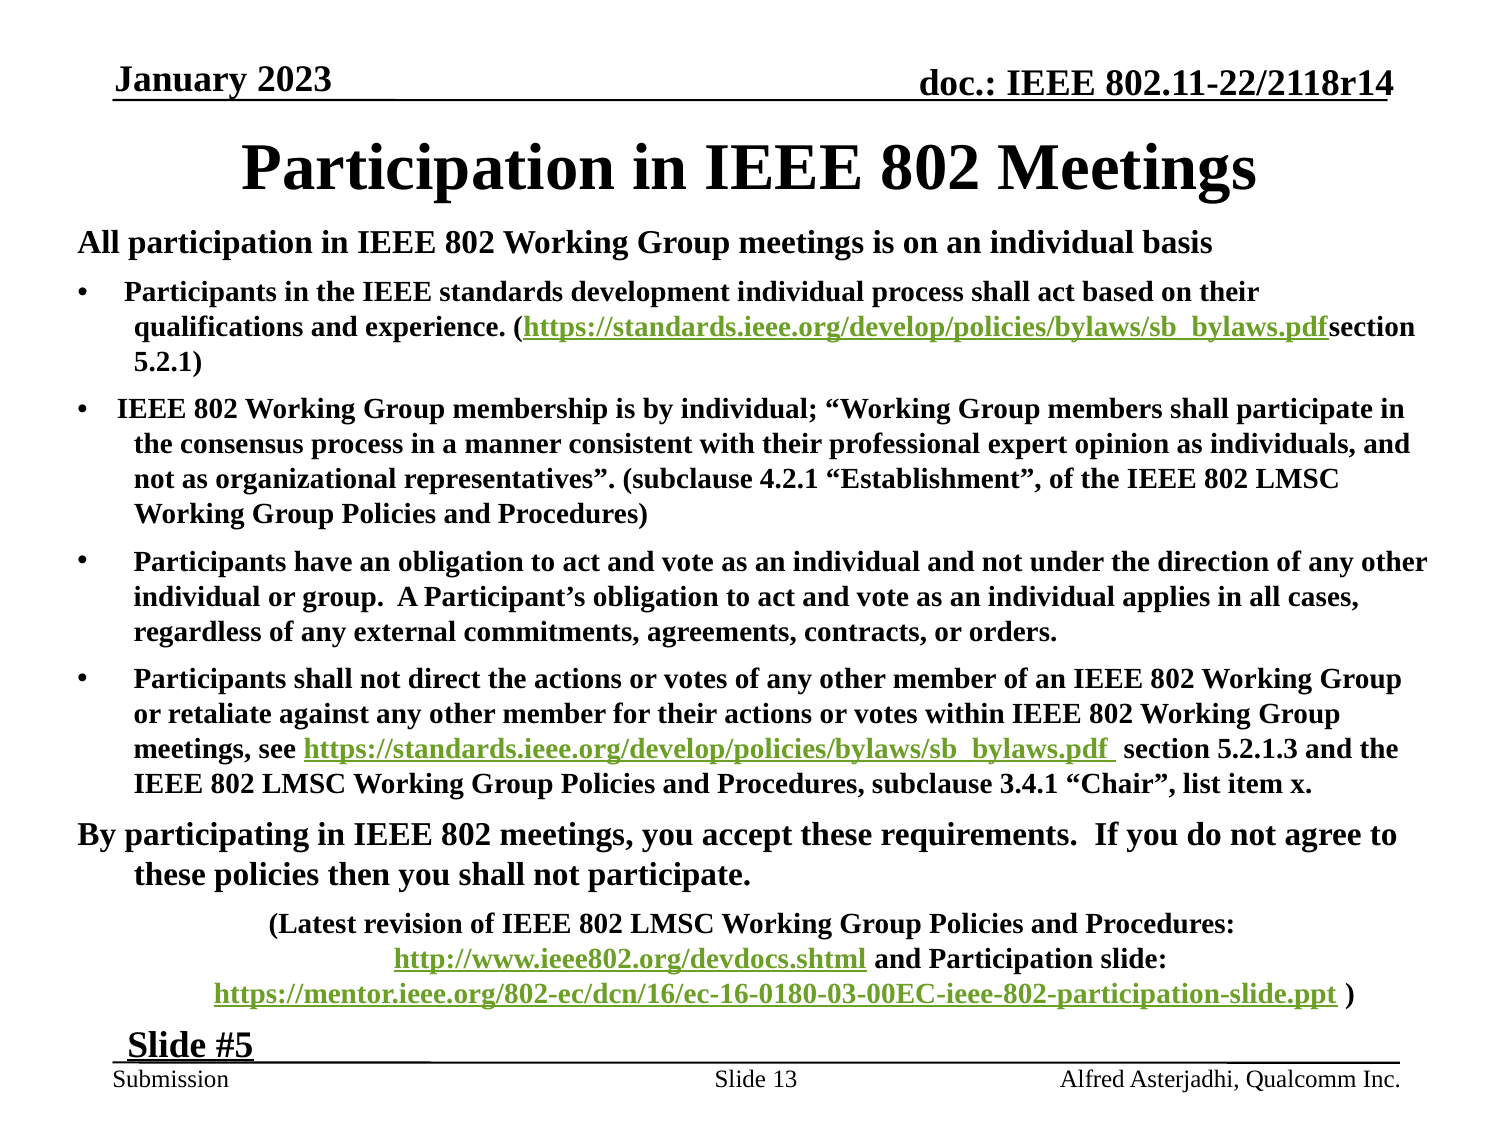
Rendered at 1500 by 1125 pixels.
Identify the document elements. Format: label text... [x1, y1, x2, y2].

title Participation in IEEE 802 Meetings [112, 112, 1388, 212]
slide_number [114, 54, 493, 100]
slide_number Slide 13 [712, 1061, 800, 1123]
text_box Slide #5 [112, 1012, 269, 1073]
footer Alfred Asterjadhi, Qualcomm Inc. [878, 1061, 1402, 1093]
list All participation in IEEE 802 Working Group meetings is on an individual basis • Participants in the IEEE standards development individual process shall act based on their qualifications and experience. (https://standards.ieee.org/develop/policies/bylaws/sb_bylaws.pdfsection 5.2.1) • IEEE 802 Working Group membership is by individual; “Working Group members shall participate in the consensus process in a manner consistent with their professional expert opinion as individuals, and not as organizational representatives”. (subclause 4.2.1 “Establishment”, of the IEEE 802 LMSC Working Group Policies and Procedures) Participants have an obligation to act and vote as an individual and not under the direction of any other individual or group. A Participant’s obligation to act and vote as an individual applies in all cases, regardless of any external commitments, agreements, contracts, or orders. Participants shall not direct the actions or votes of any other member of an IEEE 802 Working Group or retaliate against any other member for their actions or votes within IEEE 802 Working Group meetings, see https://standards.ieee.org/develop/policies/bylaws/sb_bylaws.pdf section 5.2.1.3 and the IEEE 802 LMSC Working Group Policies and Procedures, subclause 3.4.1 “Chair”, list item x. By participating in IEEE 802 meetings, you accept these requirements. If you do not agree to these policies then you shall not participate. (Latest revision of IEEE 802 LMSC Working Group Policies and Procedures: http://www.ieee802.org/devdocs.shtml and Participation slide: https://mentor.ieee.org/802-ec/dcn/16/ec-16-0180-03-00EC-ieee-802-participation-slide.ppt ) [62, 212, 1451, 1001]
